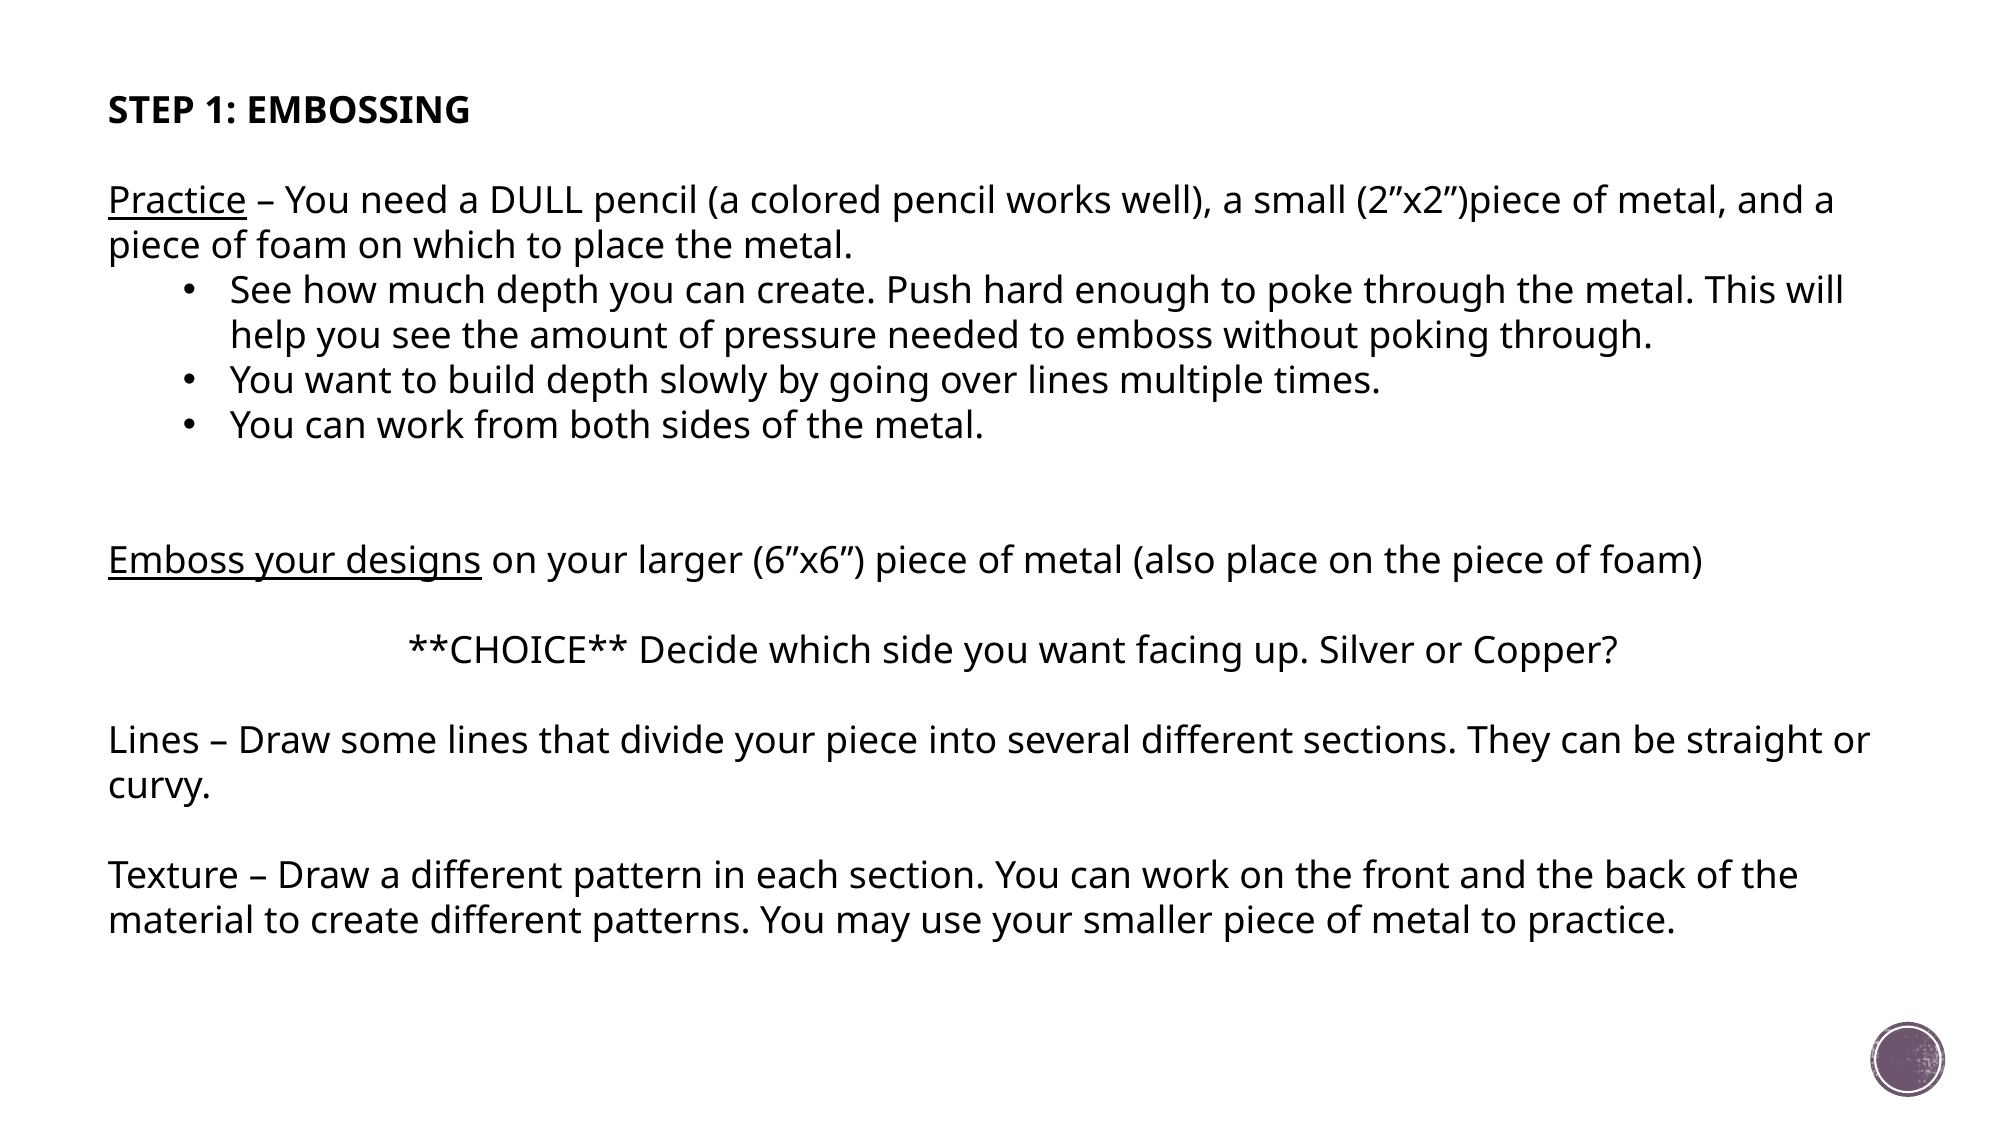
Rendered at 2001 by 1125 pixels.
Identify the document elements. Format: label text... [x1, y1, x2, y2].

text_box STEP 1: EMBOSSING Practice – You need a DULL pencil (a colored pencil works well), a small (2”x2”)piece of metal, and a piece of foam on which to place the metal. See how much depth you can create. Push hard enough to poke through the metal. This will help you see the amount of pressure needed to emboss without poking through. You want to build depth slowly by going over lines multiple times. You can work from both sides of the metal. Emboss your designs on your larger (6”x6”) piece of metal (also place on the piece of foam) **CHOICE** Decide which side you want facing up. Silver or Copper? Lines – Draw some lines that divide your piece into several different sections. They can be straight or curvy. Texture – Draw a different pattern in each section. You can work on the front and the back of the material to create different patterns. You may use your smaller piece of metal to practice. [93, 78, 1921, 994]
